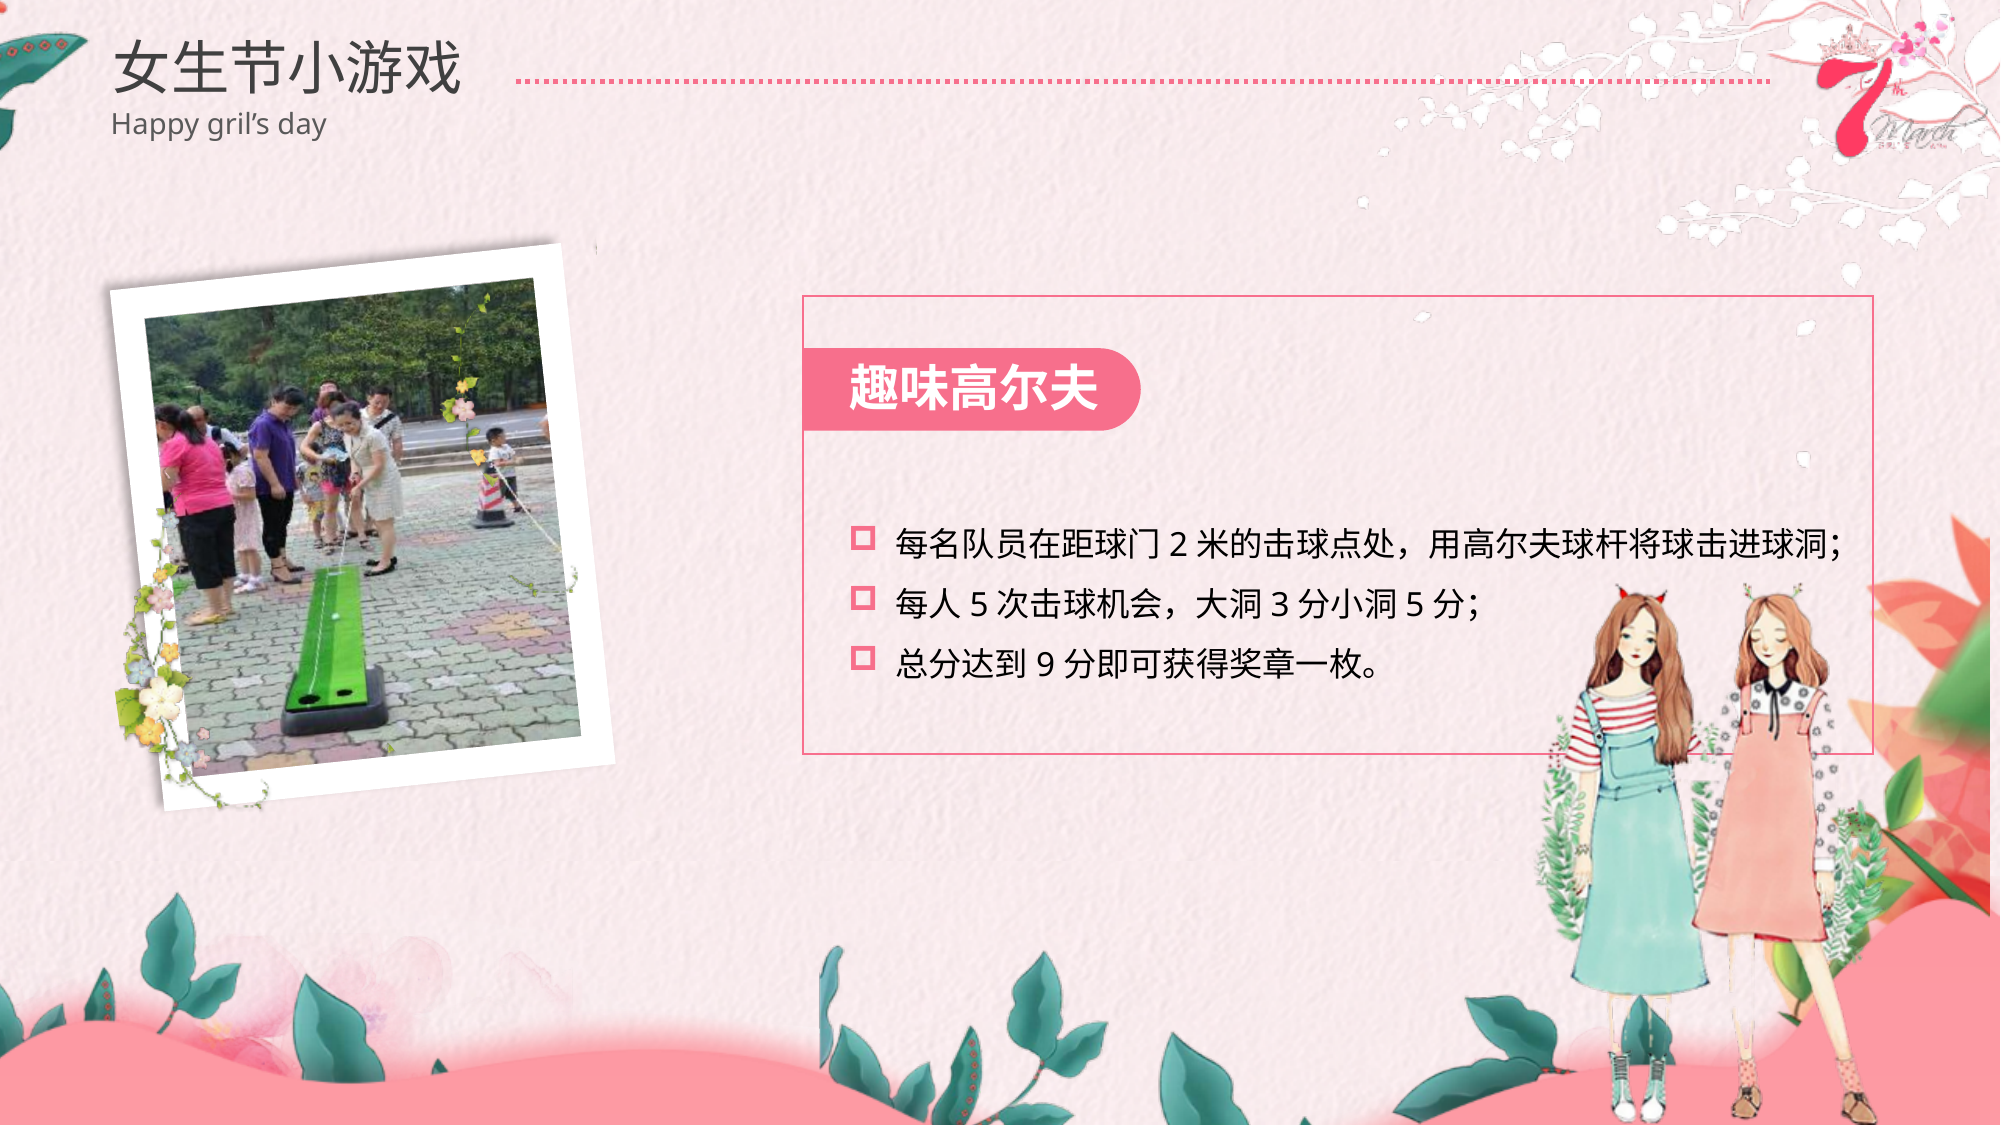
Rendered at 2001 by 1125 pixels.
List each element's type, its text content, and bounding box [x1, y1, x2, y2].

text_box Happy gril’s day [95, 97, 492, 148]
text_box 趣味高尔夫 [835, 349, 1115, 425]
picture [0, 0, 2001, 1125]
text_box 每名队员在距球门2米的击球点处，用高尔夫球杆将球击进球洞； 每人5次击球机会，大洞3分小洞5分； 总分达到9分即可获得奖章一枚。 [833, 495, 1874, 691]
text_box 女生节小游戏 [98, 24, 478, 97]
text_box [802, 295, 1874, 755]
